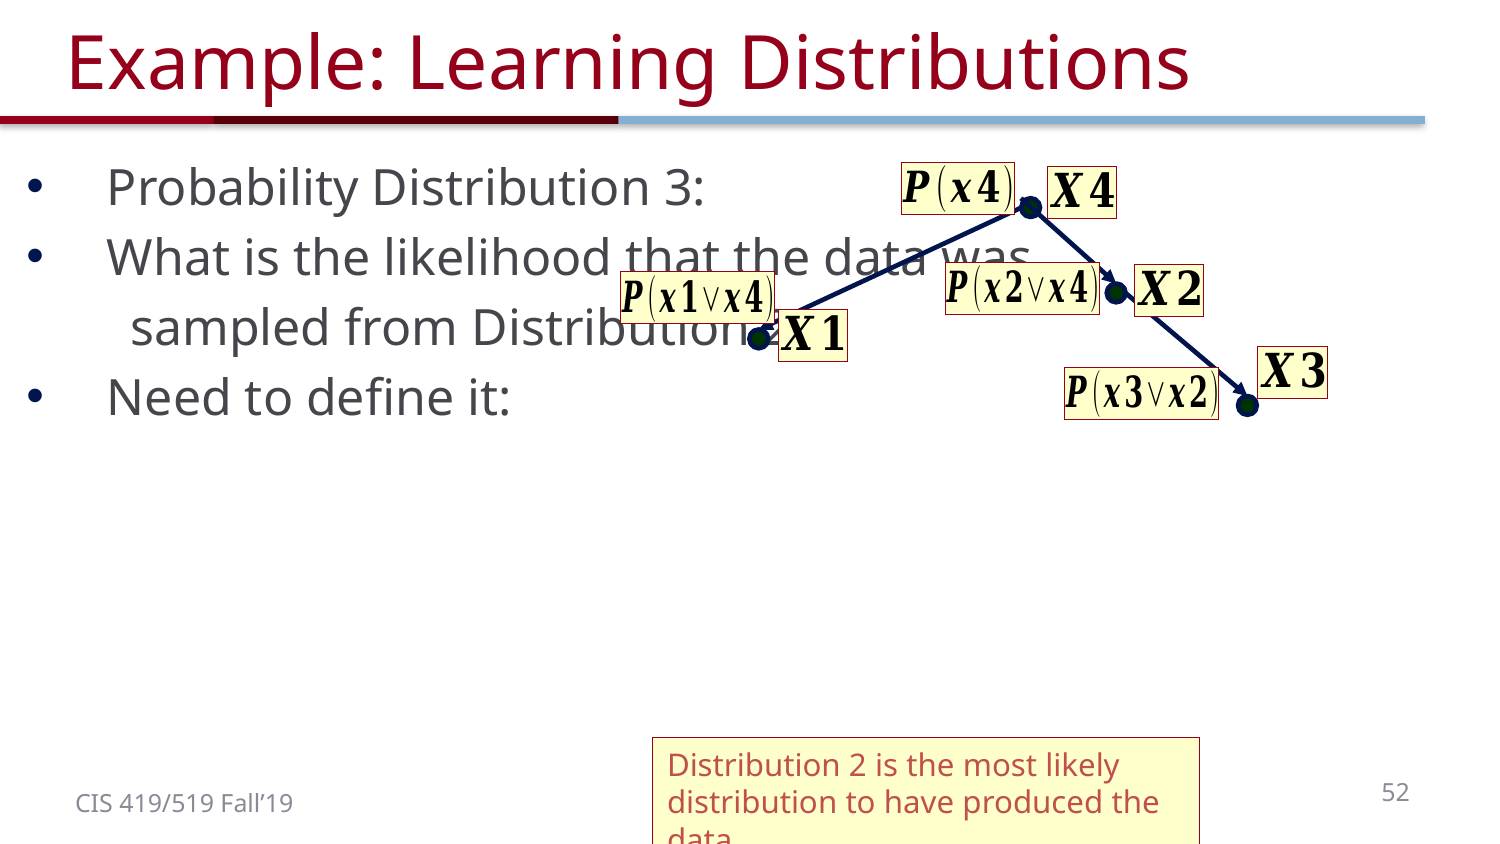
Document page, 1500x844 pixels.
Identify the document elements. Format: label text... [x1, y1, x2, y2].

text_box [1238, 397, 1257, 415]
text_box [749, 330, 769, 349]
text_box [1106, 284, 1126, 303]
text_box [1020, 197, 1117, 283]
slide_number 52 [1200, 770, 1425, 816]
text_box Distribution 2 is the most likely distribution to have produced the data. [652, 737, 1200, 844]
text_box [1127, 292, 1248, 395]
title Example: Learning Distributions [50, 2, 1401, 117]
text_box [758, 207, 1020, 328]
